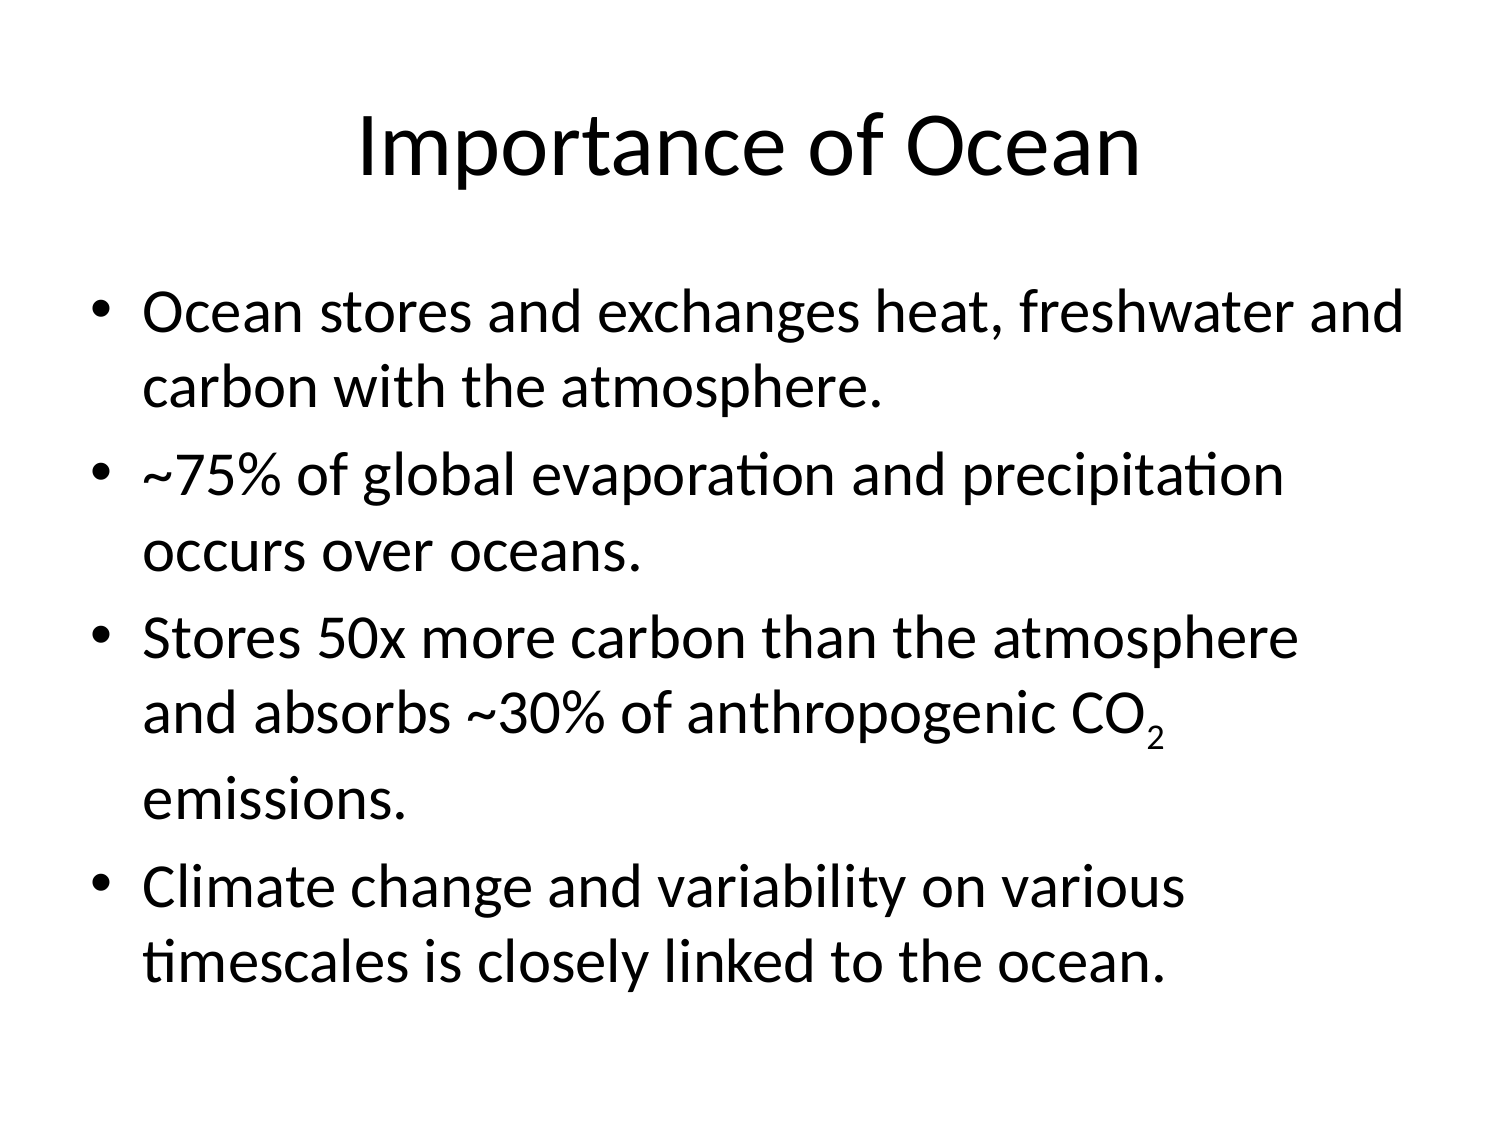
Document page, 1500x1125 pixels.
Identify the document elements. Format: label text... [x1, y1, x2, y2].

list Ocean stores and exchanges heat, freshwater and carbon with the atmosphere. ~75% of global evaporation and precipitation occurs over oceans. Stores 50x more carbon than the atmosphere and absorbs ~30% of anthropogenic CO2 emissions. Climate change and variability on various timescales is closely linked to the ocean. [75, 262, 1425, 1005]
title Importance of Ocean [75, 45, 1425, 233]
